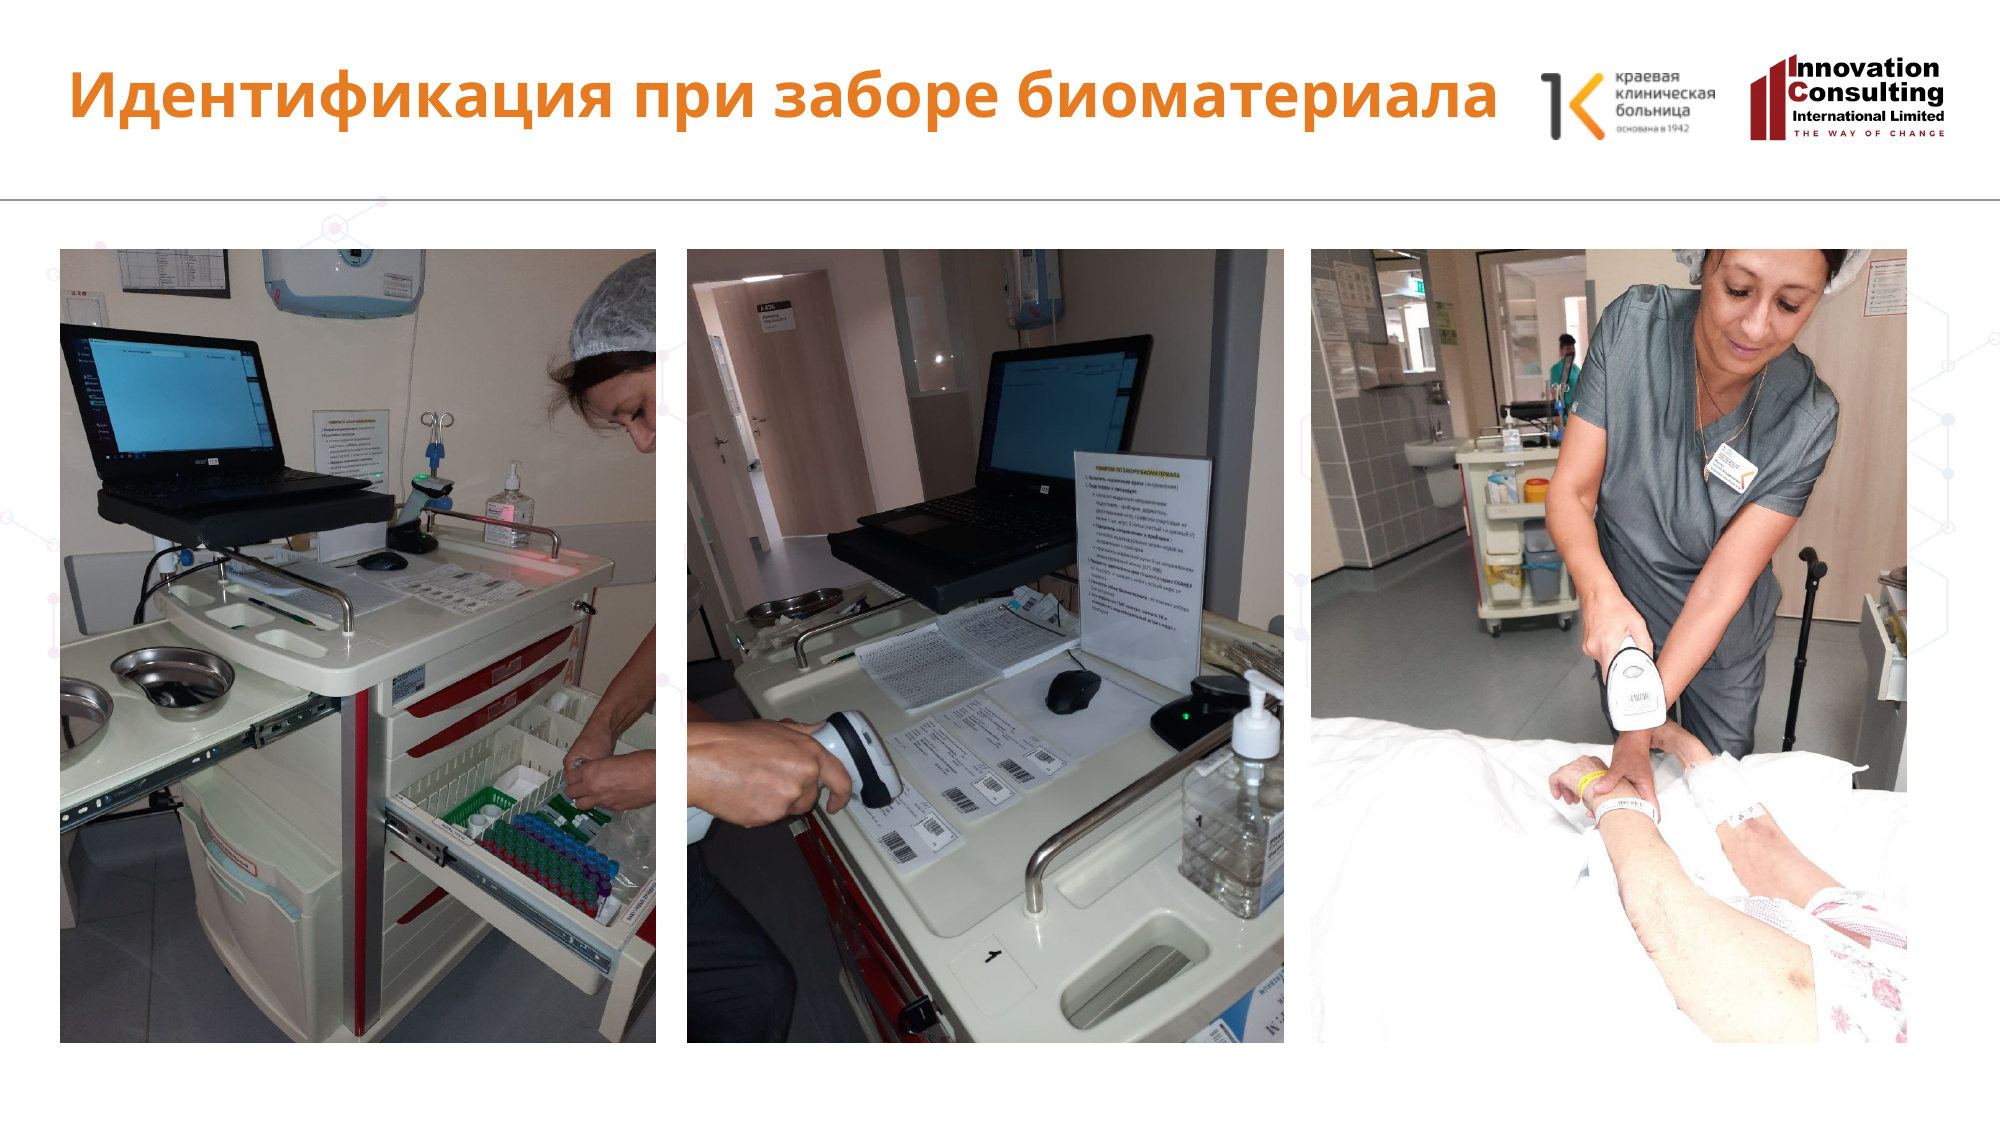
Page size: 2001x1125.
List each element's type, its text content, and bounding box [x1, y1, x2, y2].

text_box Идентификация при заборе биоматериала [67, 55, 1502, 131]
picture [0, 0, 2001, 1125]
